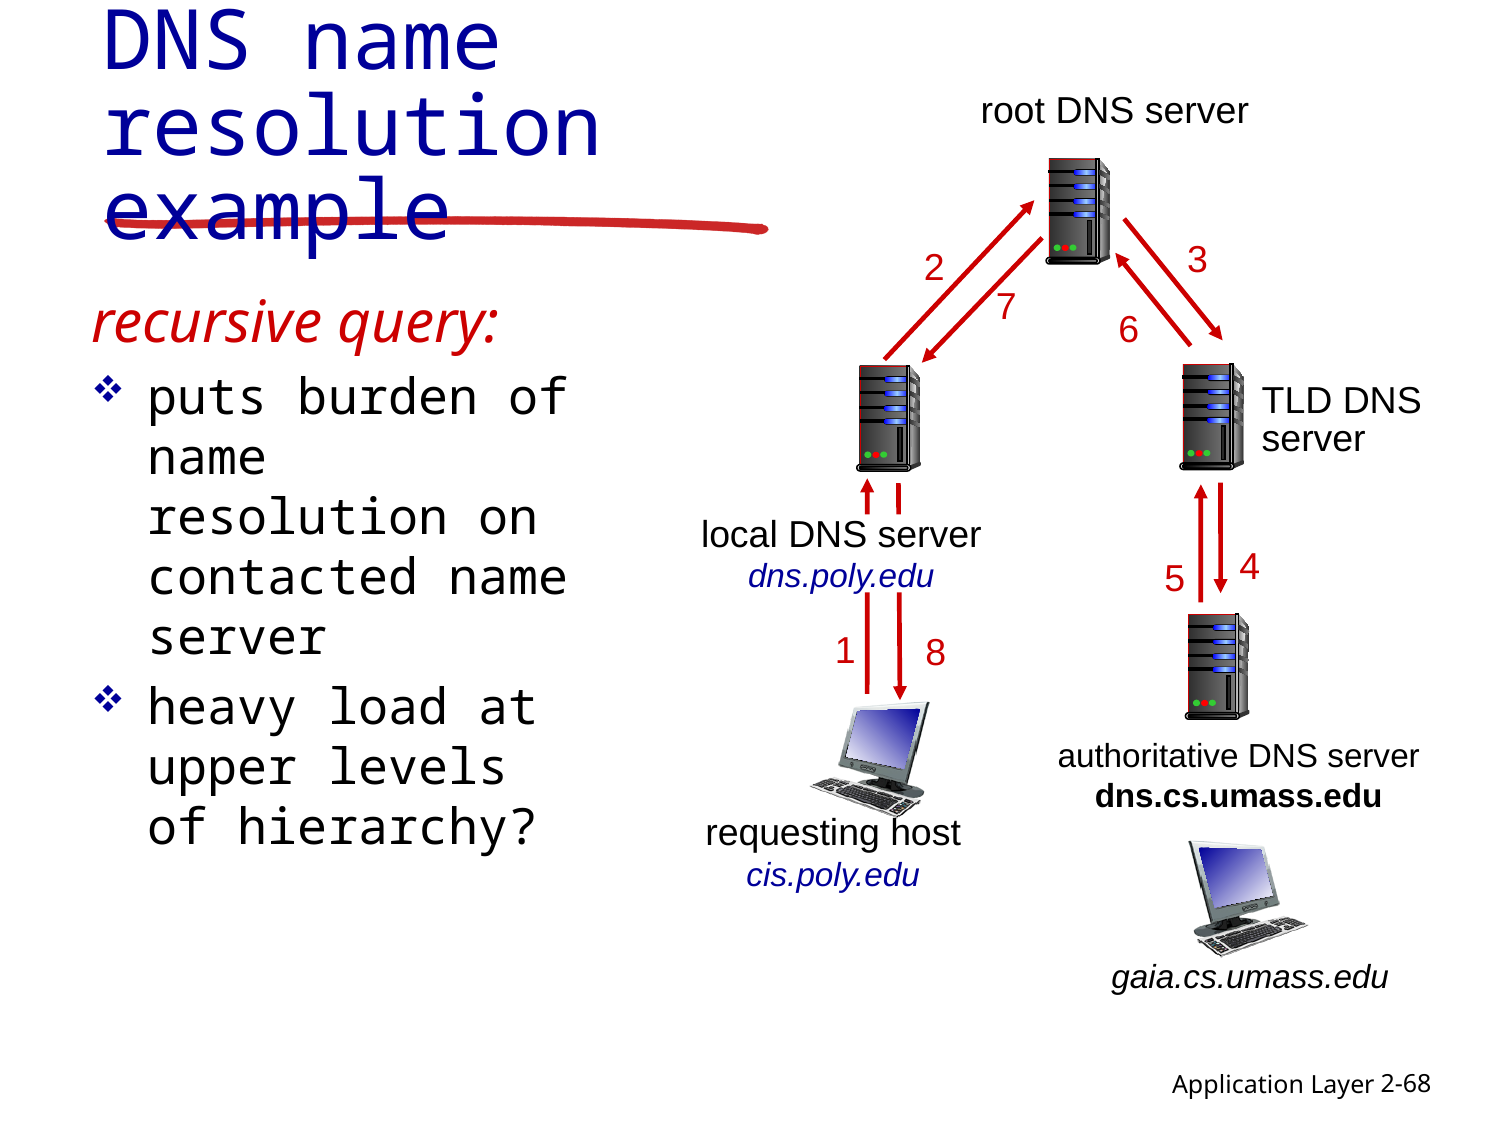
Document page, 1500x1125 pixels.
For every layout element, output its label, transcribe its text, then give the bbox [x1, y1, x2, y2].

text_box 6 [1103, 298, 1154, 358]
text_box [960, 200, 1035, 280]
text_box root DNS server [950, 78, 1280, 139]
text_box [685, 501, 998, 603]
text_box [856, 365, 922, 472]
text_box [921, 302, 980, 363]
text_box 7 [980, 274, 1032, 335]
text_box 8 [910, 620, 962, 680]
text_box [1124, 218, 1223, 341]
text_box 4 [1224, 534, 1275, 595]
text_box recursive query: puts burden of name resolution on contacted name server heavy load at upper levels of hierarchy? [76, 276, 596, 657]
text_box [1045, 158, 1111, 265]
footer Application Layer [914, 1060, 1391, 1109]
slide_number 2-68 [1365, 1059, 1477, 1106]
text_box gaia.cs.umass.edu [1096, 947, 1405, 1002]
text_box 2 [909, 235, 960, 296]
text_box 5 [1149, 546, 1200, 607]
text_box [861, 480, 874, 500]
text_box authoritative DNS server dns.cs.umass.edu [1042, 726, 1436, 822]
text_box [1116, 253, 1191, 346]
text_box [1185, 834, 1338, 966]
picture [101, 210, 777, 240]
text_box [1185, 613, 1250, 720]
text_box 1 [820, 618, 871, 679]
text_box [1179, 363, 1245, 470]
text_box [1214, 482, 1227, 594]
text_box TLD DNS server [1248, 375, 1465, 467]
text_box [781, 696, 934, 828]
text_box DNS name resolution example [87, 35, 893, 224]
text_box requesting host cis.poly.edu [690, 800, 977, 901]
text_box [1194, 484, 1208, 603]
text_box [893, 610, 907, 694]
text_box 3 [1172, 228, 1223, 288]
